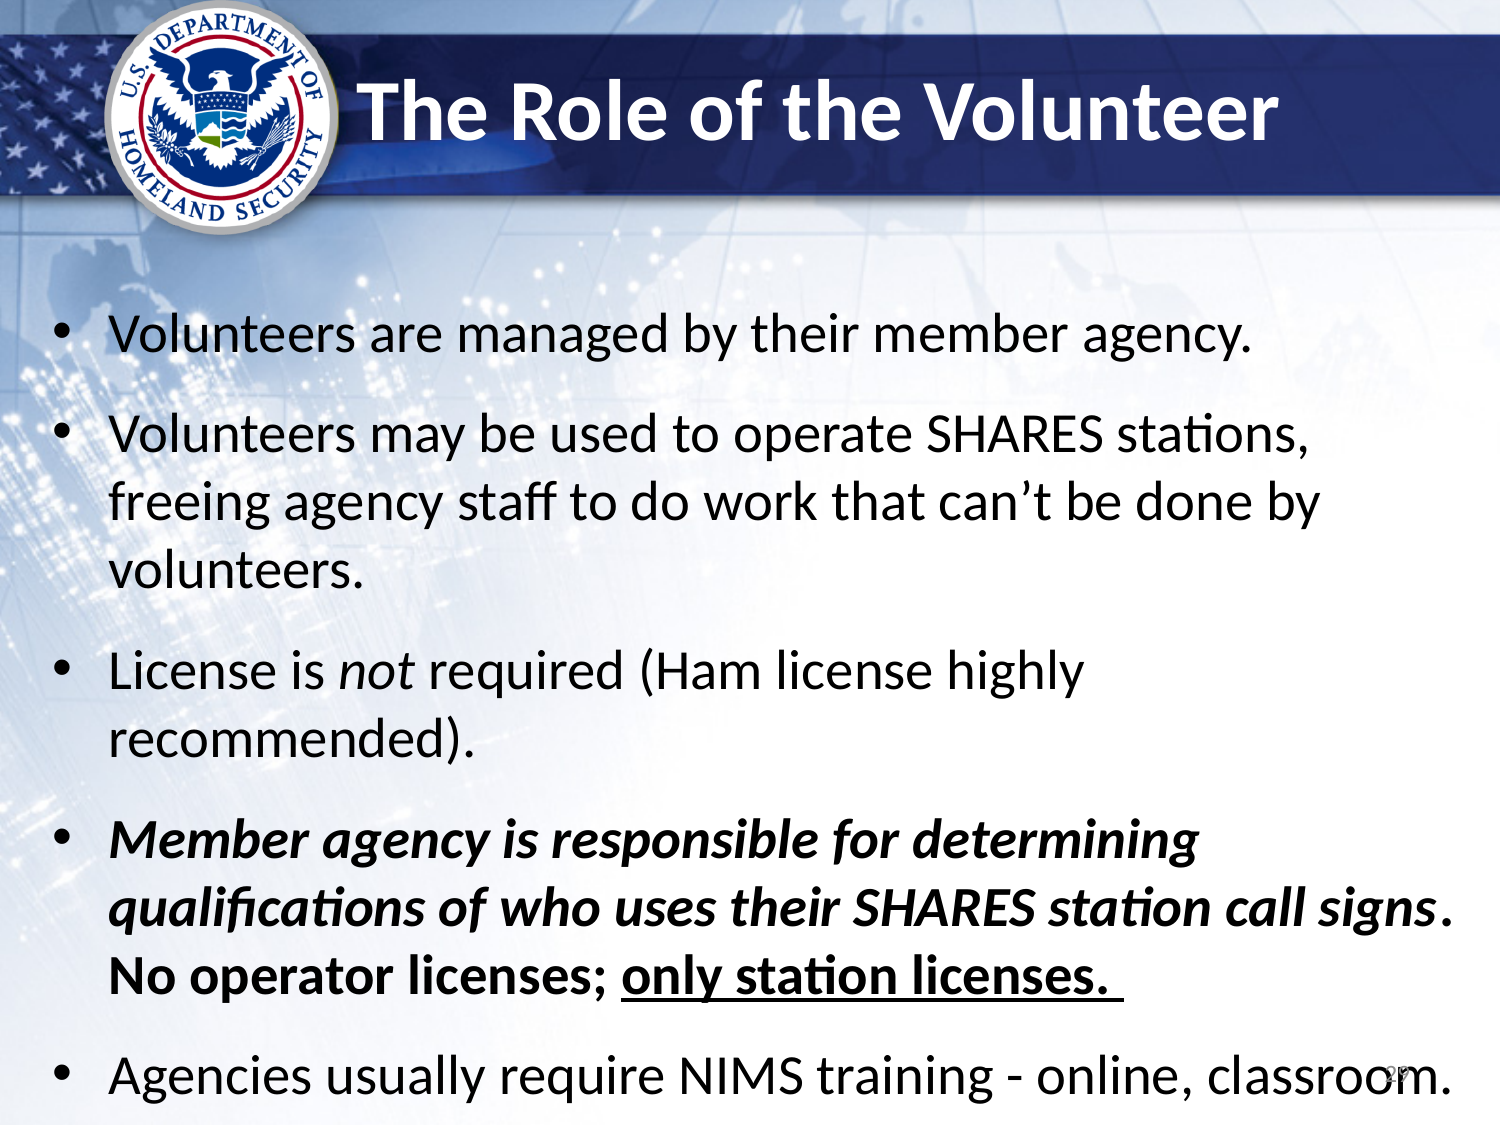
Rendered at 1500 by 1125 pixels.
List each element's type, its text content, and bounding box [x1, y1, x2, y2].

list Volunteers are managed by their member agency. Volunteers may be used to operate SHARES stations, freeing agency staff to do work that can’t be done by volunteers. License is not required (Ham license highly recommended). Member agency is responsible for determining qualifications of who uses their SHARES station call signs. No operator licenses; only station licenses. Agencies usually require NIMS training - online, classroom. [37, 287, 1476, 1125]
slide_number 29 [1074, 1042, 1425, 1103]
picture [0, 0, 1500, 1125]
title The Role of the Volunteer [212, 44, 1426, 166]
